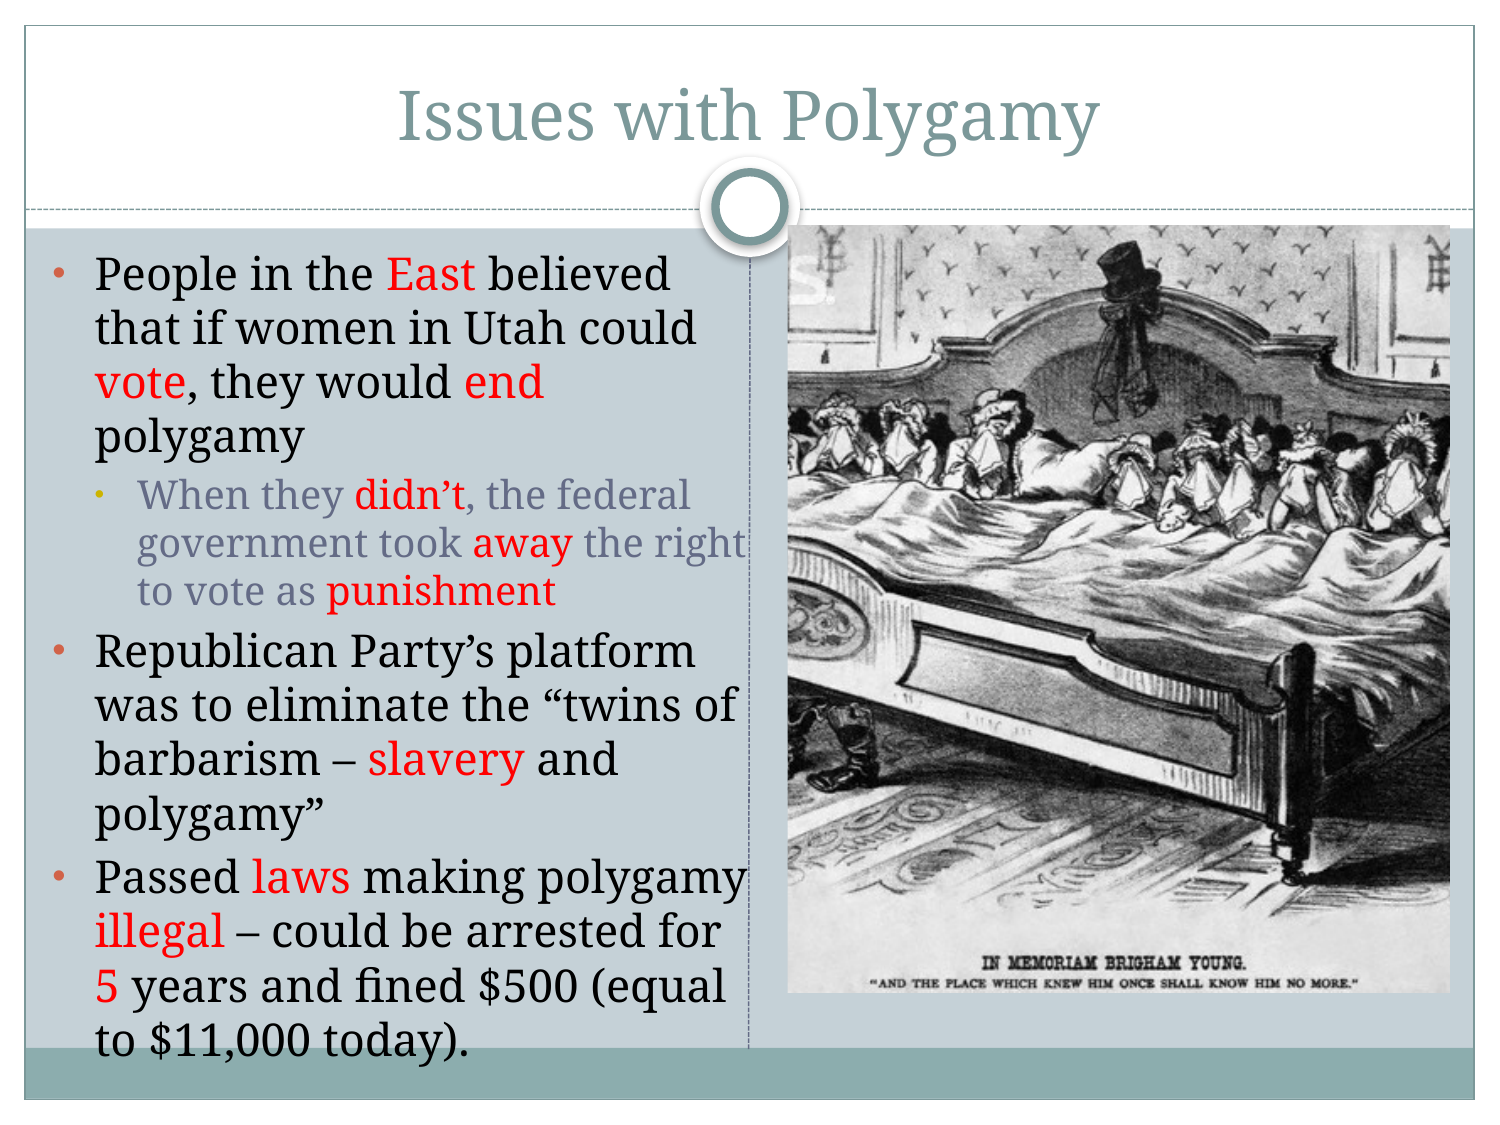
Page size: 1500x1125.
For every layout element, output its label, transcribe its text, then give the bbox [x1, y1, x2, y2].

title Issues with Polygamy [49, 37, 1450, 162]
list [787, 224, 1451, 994]
list People in the East believed that if women in Utah could vote, they would end polygamy When they didn’t, the federal government took away the right to vote as punishment Republican Party’s platform was to eliminate the “twins of barbarism – slavery and polygamy” Passed laws making polygamy illegal – could be arrested for 5 years and fined $500 (equal to $11,000 today). [37, 237, 763, 1075]
